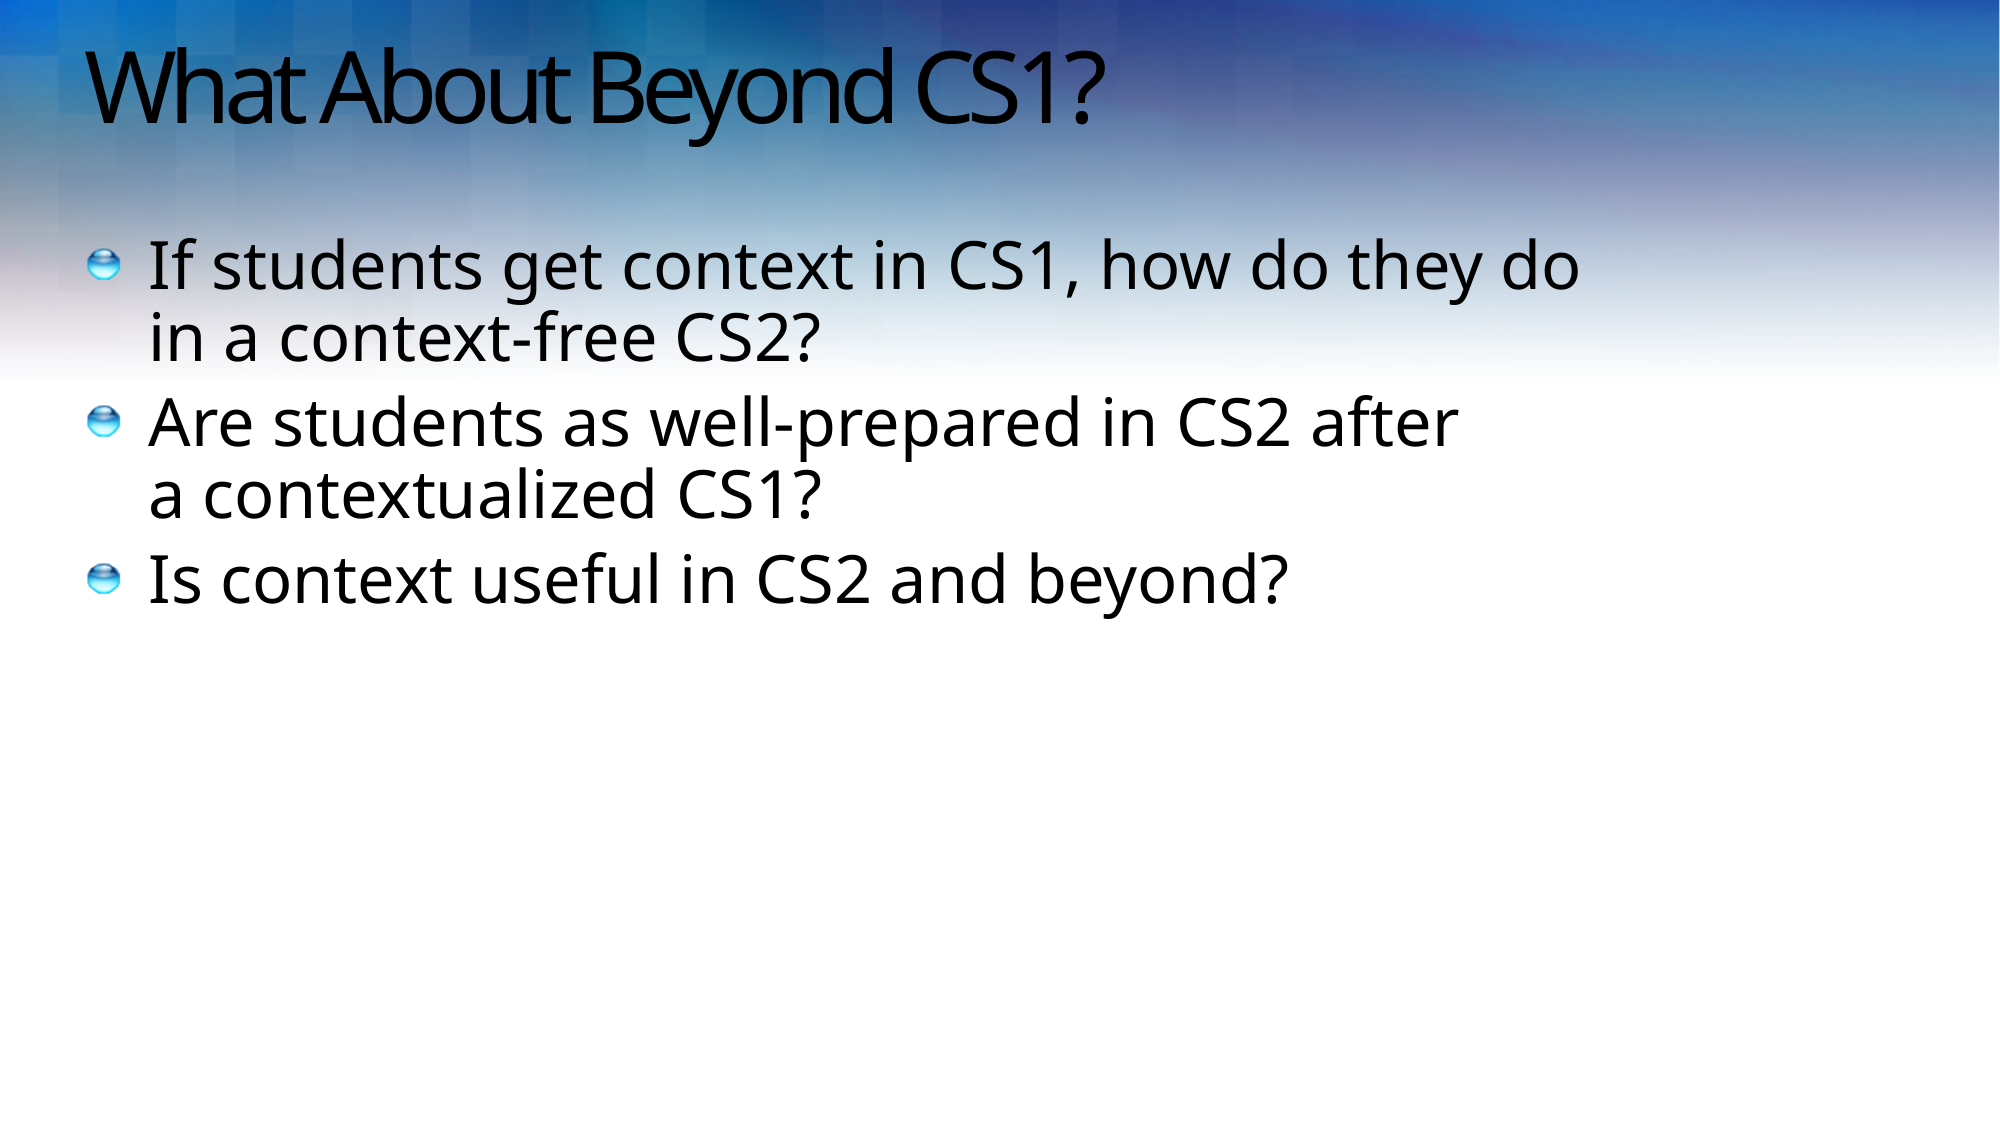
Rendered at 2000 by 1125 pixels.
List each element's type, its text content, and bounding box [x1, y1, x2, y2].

picture [0, 0, 2000, 1125]
list If students get context in CS1, how do they do in a context-free CS2? Are students as well-prepared in CS2 after a contextualized CS1? Is context useful in CS2 and beyond? [83, 231, 1917, 628]
title What About Beyond CS1? [84, 37, 1917, 147]
